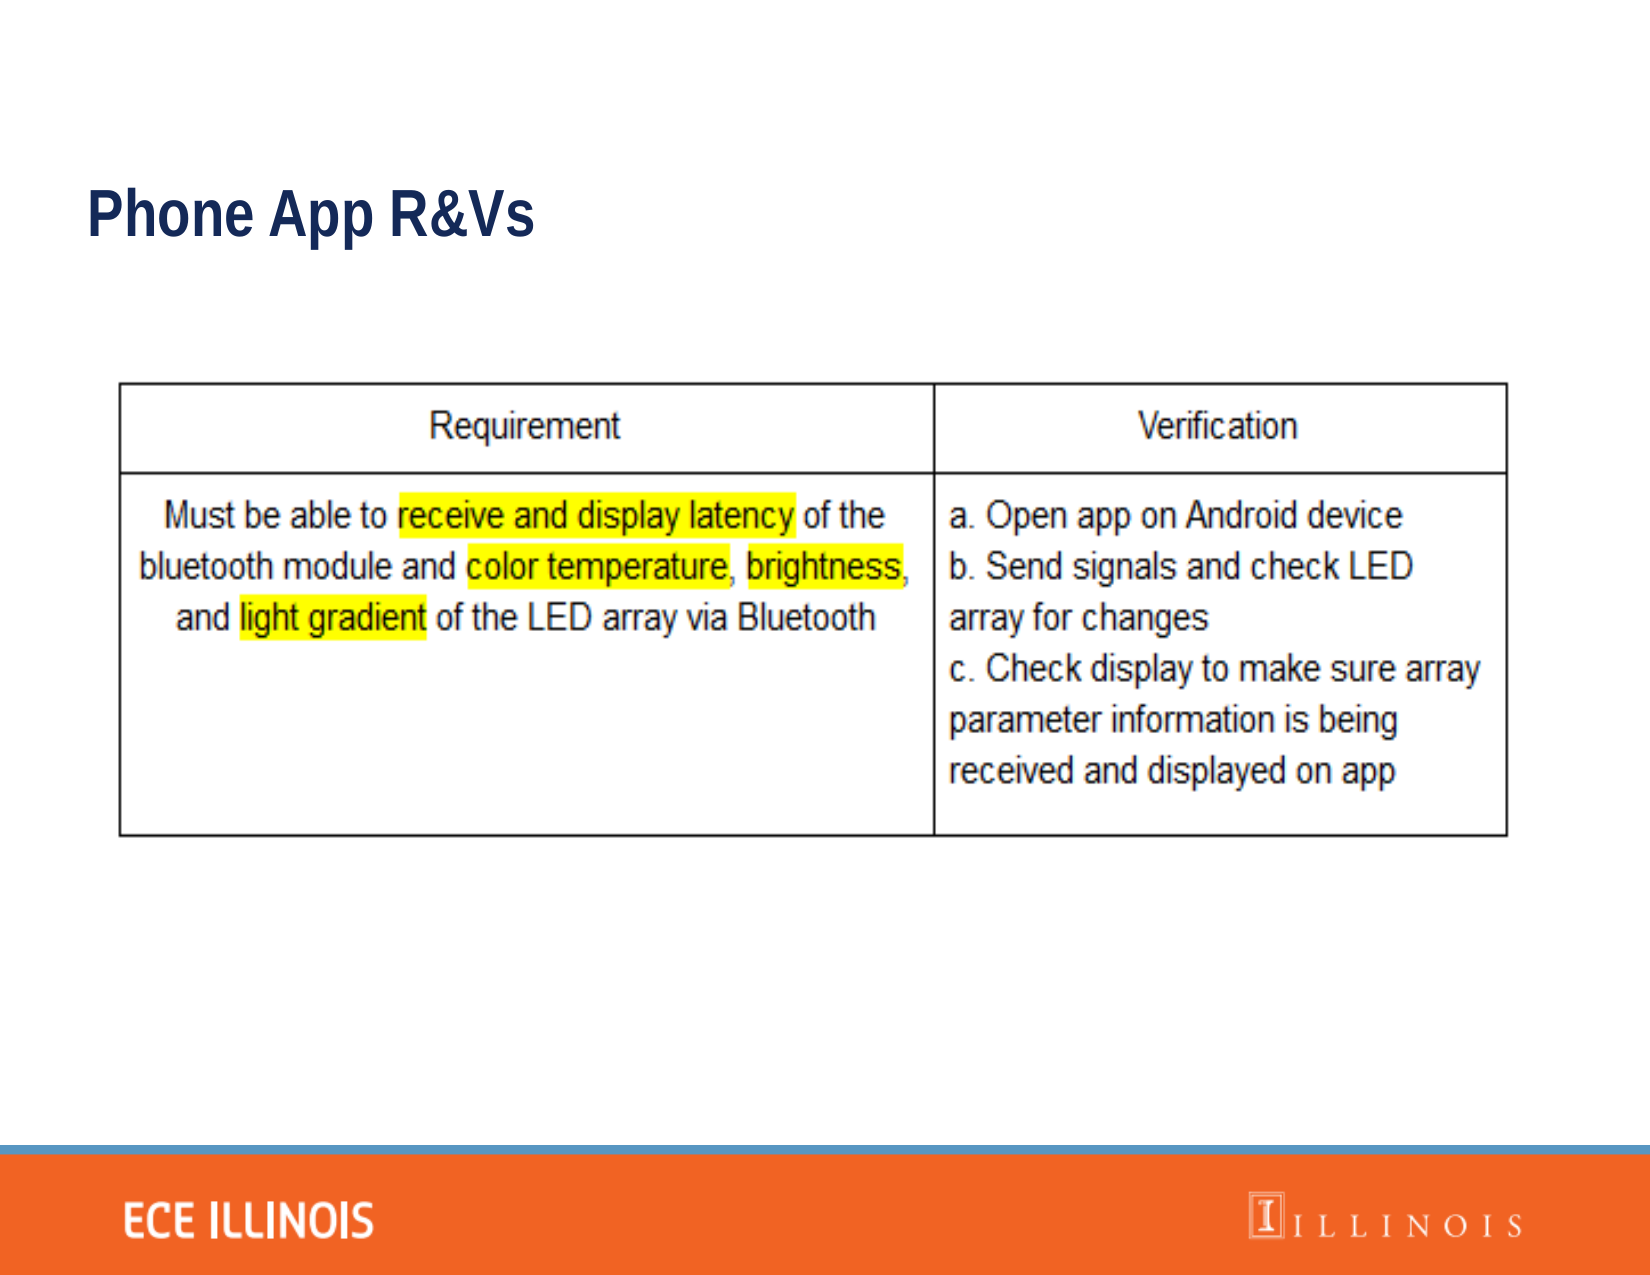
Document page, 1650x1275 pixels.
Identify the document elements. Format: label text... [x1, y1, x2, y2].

picture [108, 367, 1520, 854]
list Phone App R&Vs [72, 162, 840, 285]
